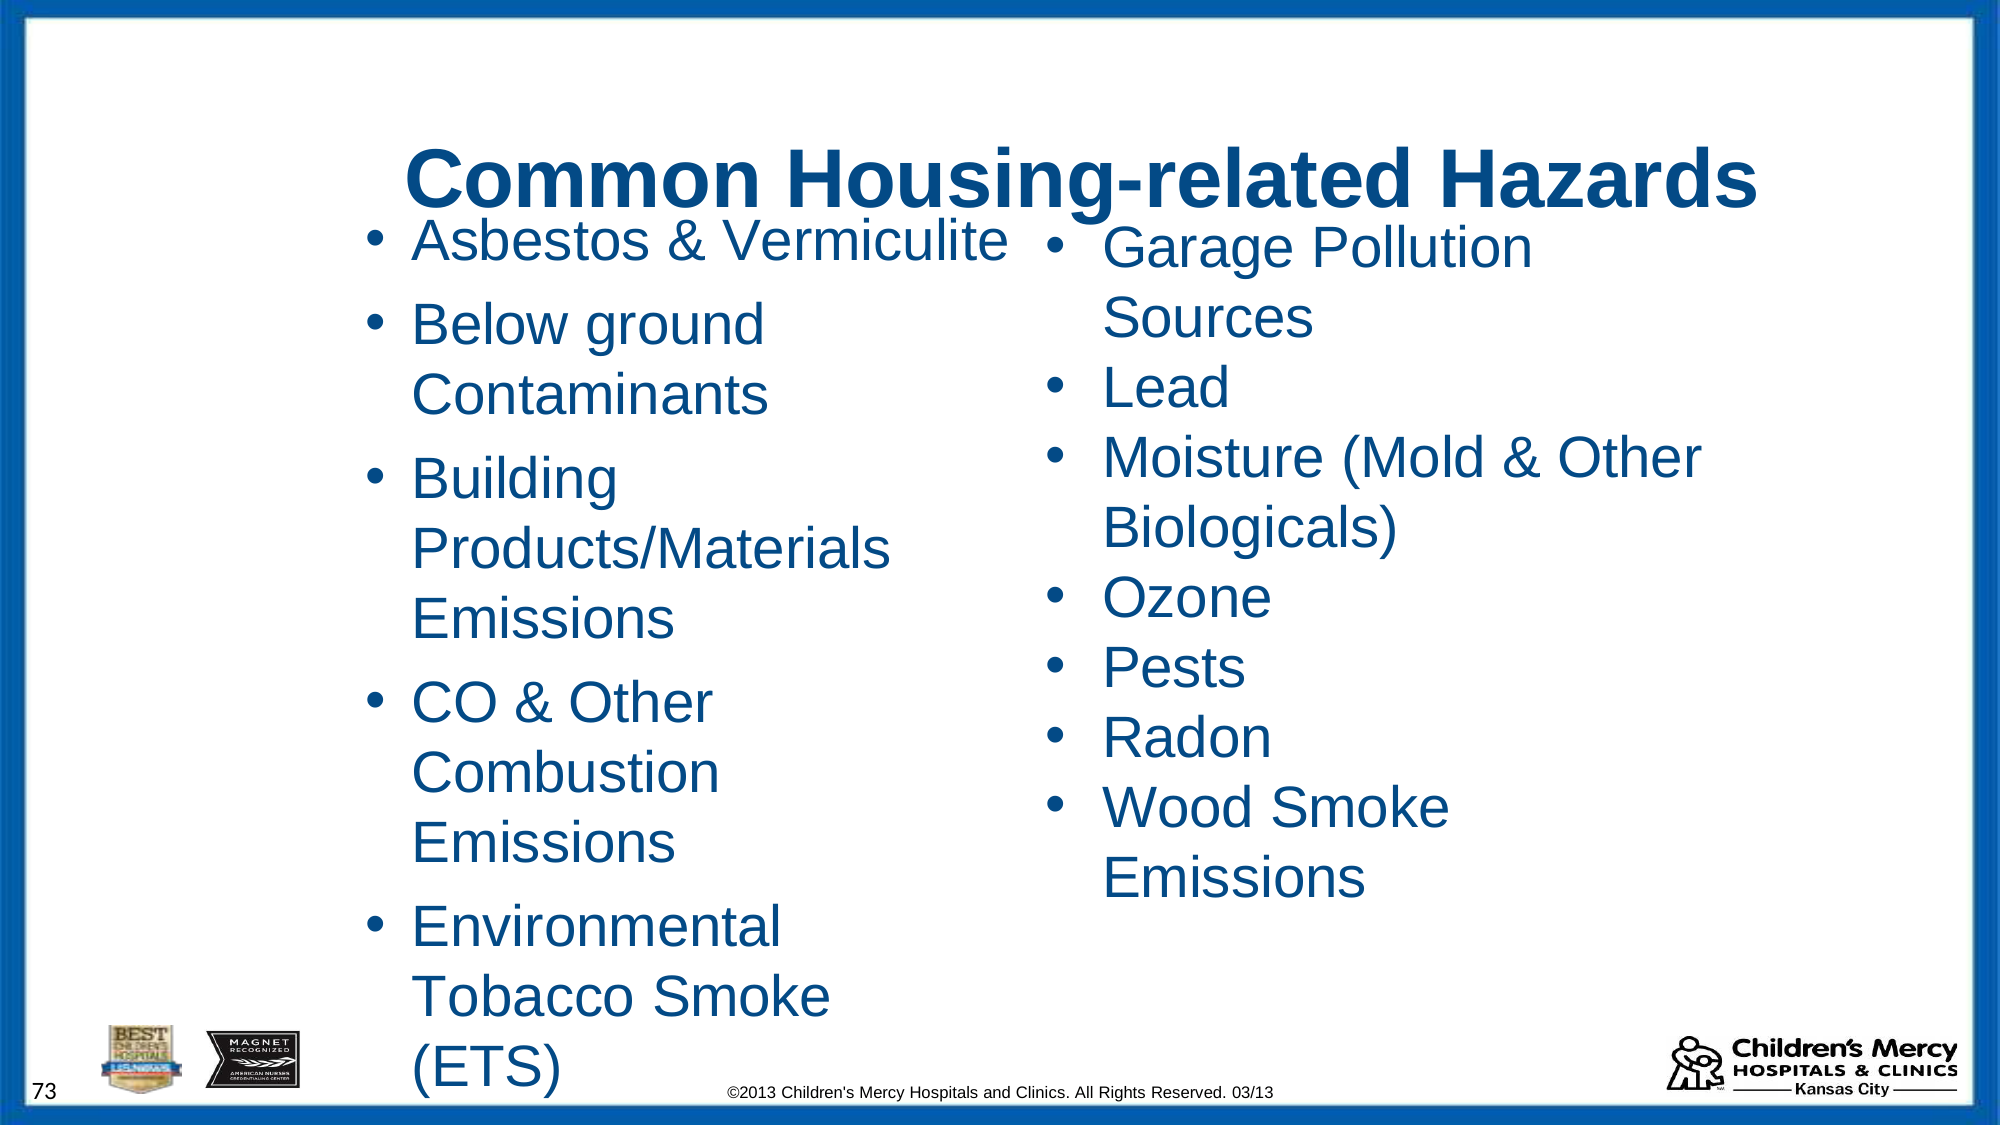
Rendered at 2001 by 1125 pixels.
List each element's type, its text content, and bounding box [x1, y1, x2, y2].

text_box Asbestos & Vermiculite Below ground Contaminants Building Products/Materials Emissions CO & Other Combustion Emissions Environmental Tobacco Smoke (ETS) [362, 202, 1011, 1099]
text_box [1666, 1036, 1958, 1097]
text_box [204, 1029, 301, 1090]
text_box Garage Pollution Sources Lead Moisture (Mold & Other Biologicals) Ozone Pests Radon Wood Smoke Emissions [1043, 209, 1708, 909]
text_box [0, 0, 2000, 1125]
text_box [101, 1025, 182, 1094]
title Common Housing-related Hazards [137, 68, 1863, 269]
text_box ©2013 Children's Mercy Hospitals and Clinics. All Rights Reserved. 03/13 [725, 1082, 1275, 1103]
text_box 73 [29, 1074, 60, 1105]
